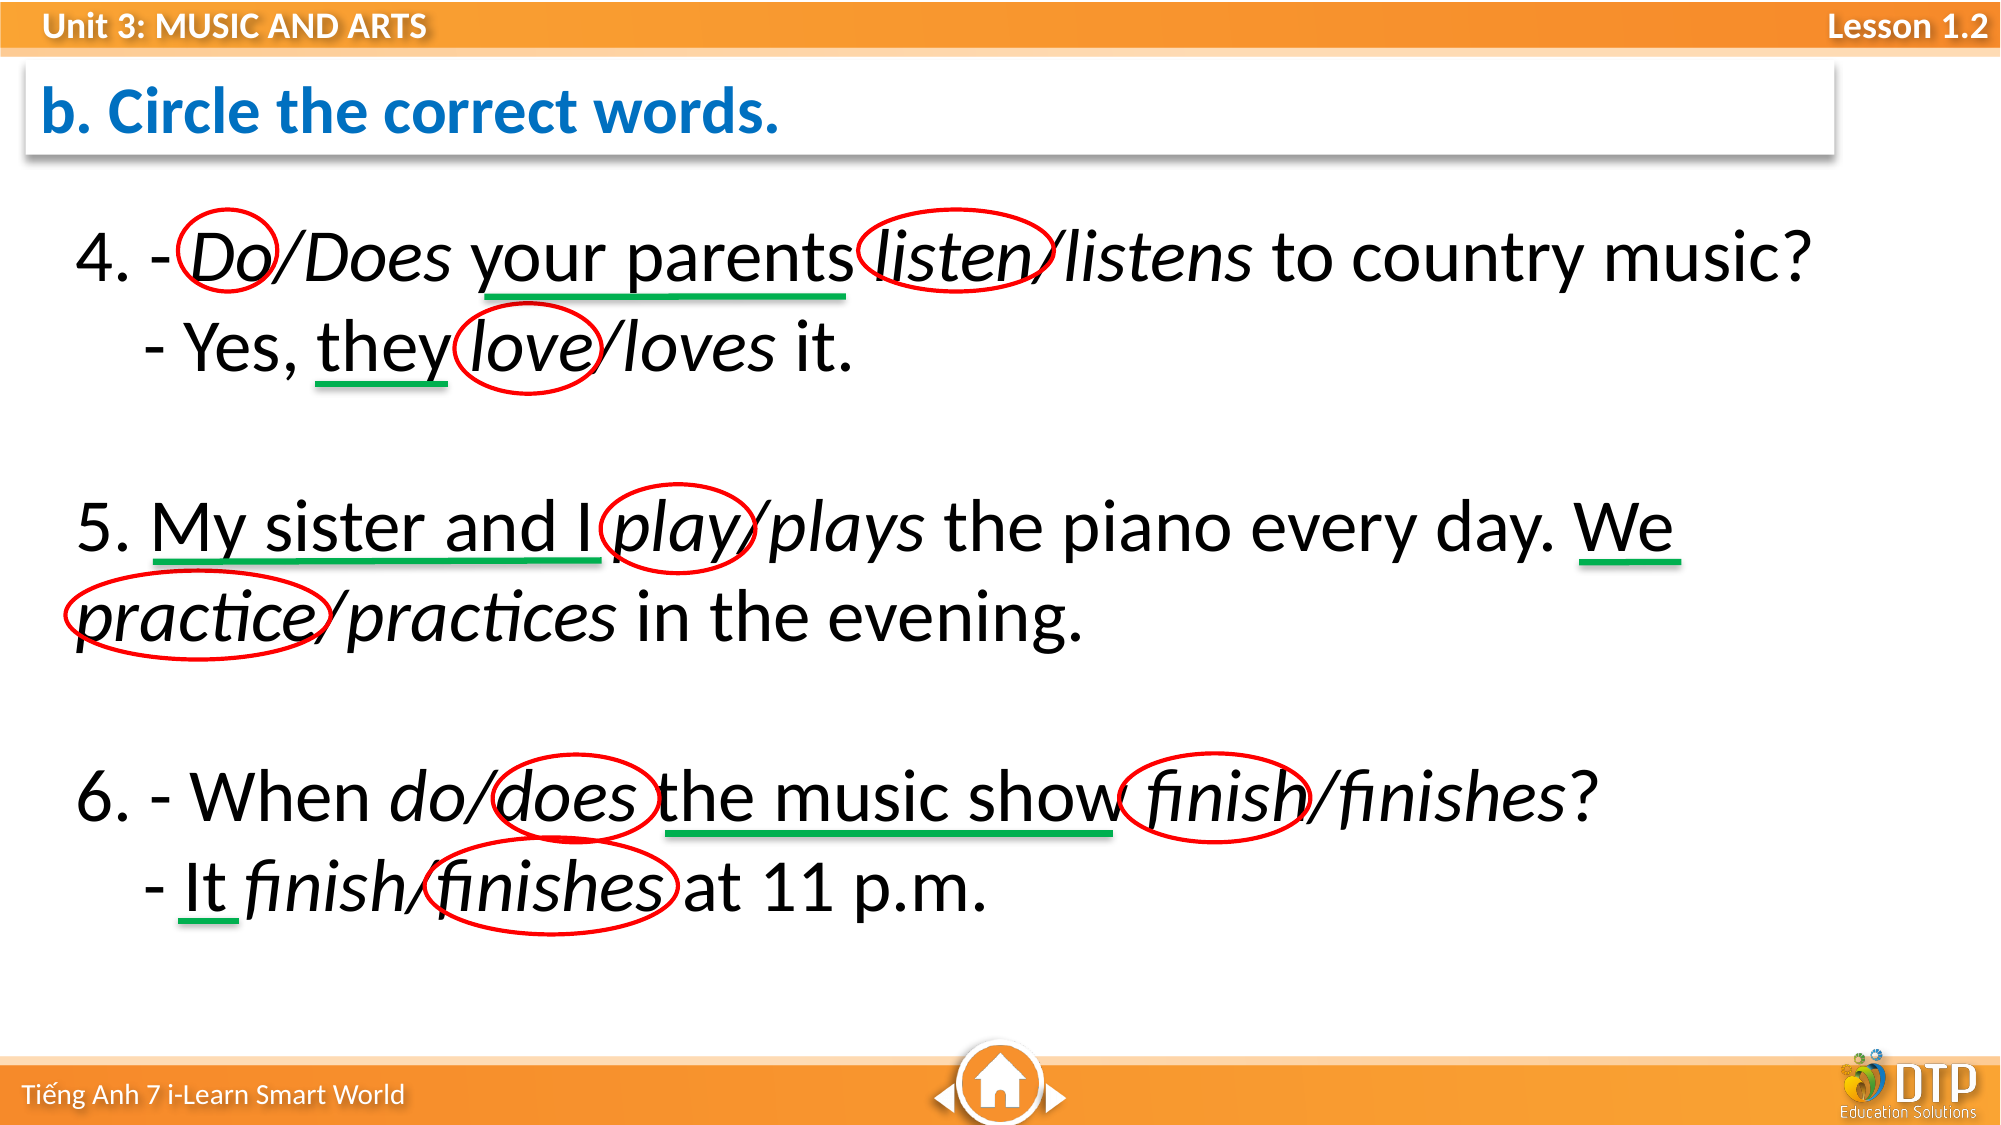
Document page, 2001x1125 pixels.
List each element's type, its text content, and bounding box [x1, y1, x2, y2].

text_box [63, 571, 333, 662]
text_box [452, 308, 604, 396]
text_box [855, 207, 1057, 294]
text_box [490, 752, 662, 841]
text_box [598, 482, 758, 576]
text_box [1117, 751, 1313, 845]
text_box [175, 207, 280, 294]
text_box [422, 835, 681, 937]
text_box b. Circle the correct words. [25, 60, 1835, 155]
text_box 4. - Do/Does your parents listen/listens to country music? - Yes, they love/loves it. 5. My sister and I play/plays the piano every day. We practice/practices in the evening. 6. - When do/does the music show finish/finishes? - It finish/finishes at 11 p.m. [60, 199, 1870, 935]
picture [0, 2, 2001, 1125]
